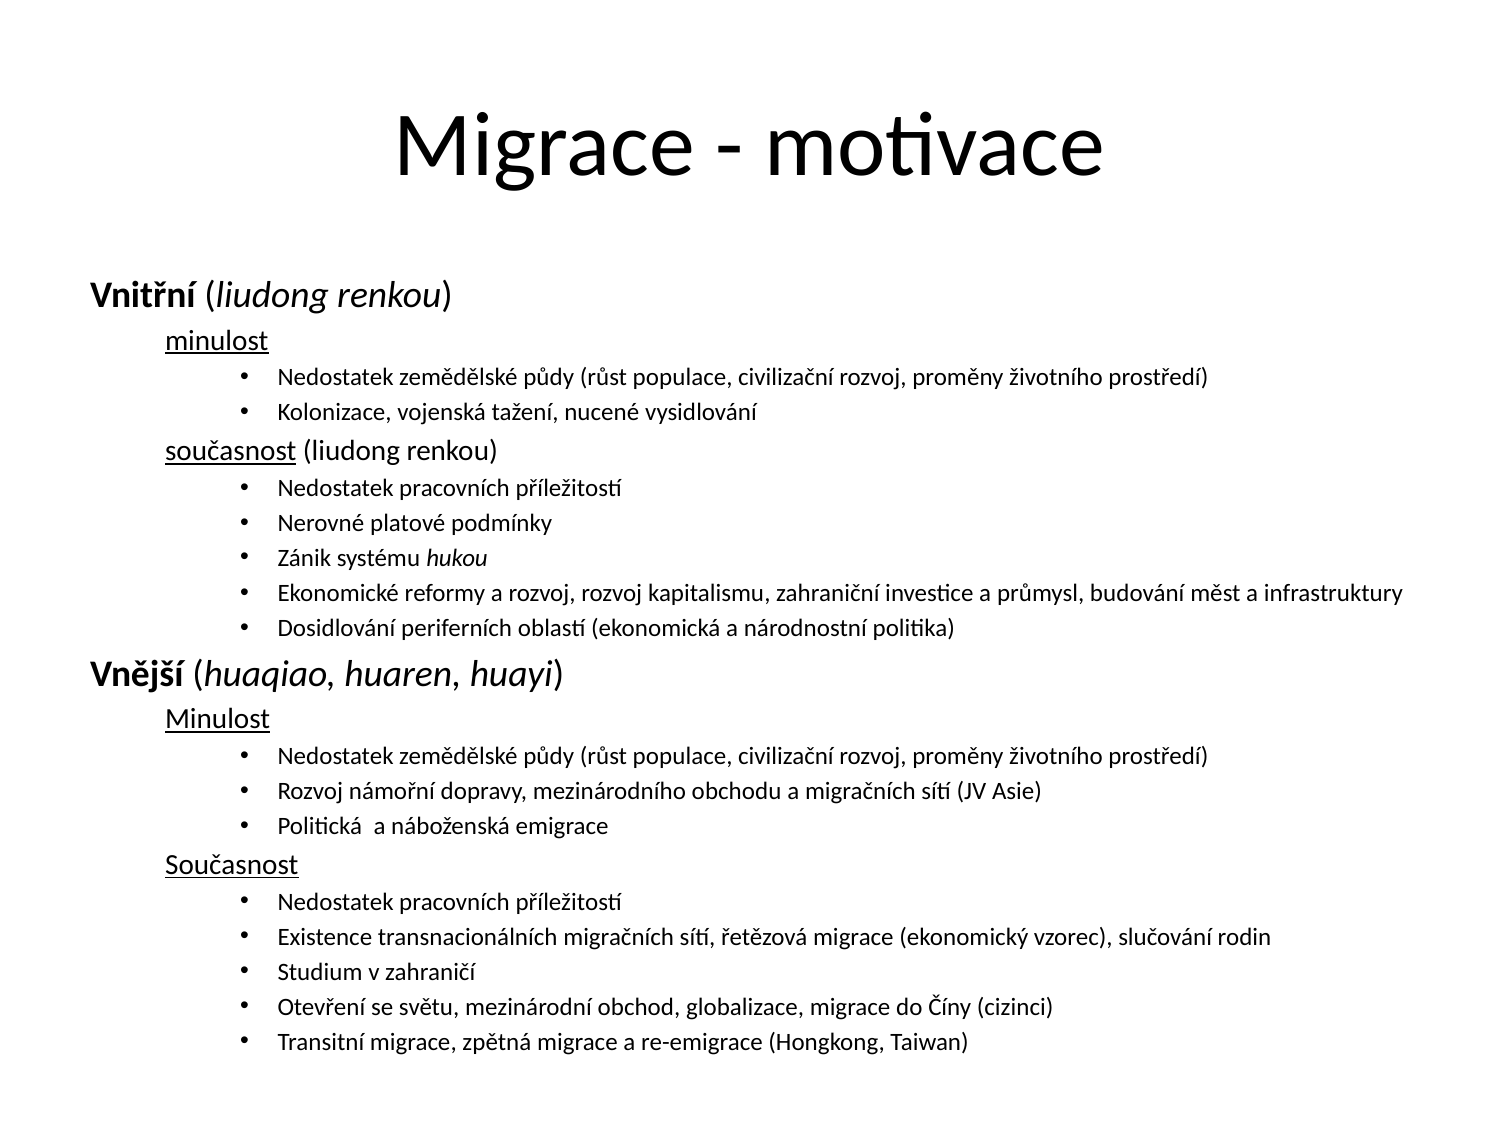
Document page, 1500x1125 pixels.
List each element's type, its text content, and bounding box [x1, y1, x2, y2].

title Migrace - motivace [75, 45, 1425, 233]
list Vnitřní (liudong renkou) minulost Nedostatek zemědělské půdy (růst populace, civilizační rozvoj, proměny životního prostředí) Kolonizace, vojenská tažení, nucené vysidlování současnost (liudong renkou) Nedostatek pracovních příležitostí Nerovné platové podmínky Zánik systému hukou Ekonomické reformy a rozvoj, rozvoj kapitalismu, zahraniční investice a průmysl, budování měst a infrastruktury Dosidlování periferních oblastí (ekonomická a národnostní politika) Vnější (huaqiao, huaren, huayi) Minulost Nedostatek zemědělské půdy (růst populace, civilizační rozvoj, proměny životního prostředí) Rozvoj námořní dopravy, mezinárodního obchodu a migračních sítí (JV Asie) Politická a náboženská emigrace Současnost Nedostatek pracovních příležitostí Existence transnacionálních migračních sítí, řetězová migrace (ekonomický vzorec), slučování rodin Studium v zahraničí Otevření se světu, mezinárodní obchod, globalizace, migrace do Číny (cizinci) Transitní migrace, zpětná migrace a re-emigrace (Hongkong, Taiwan) [75, 262, 1425, 1035]
